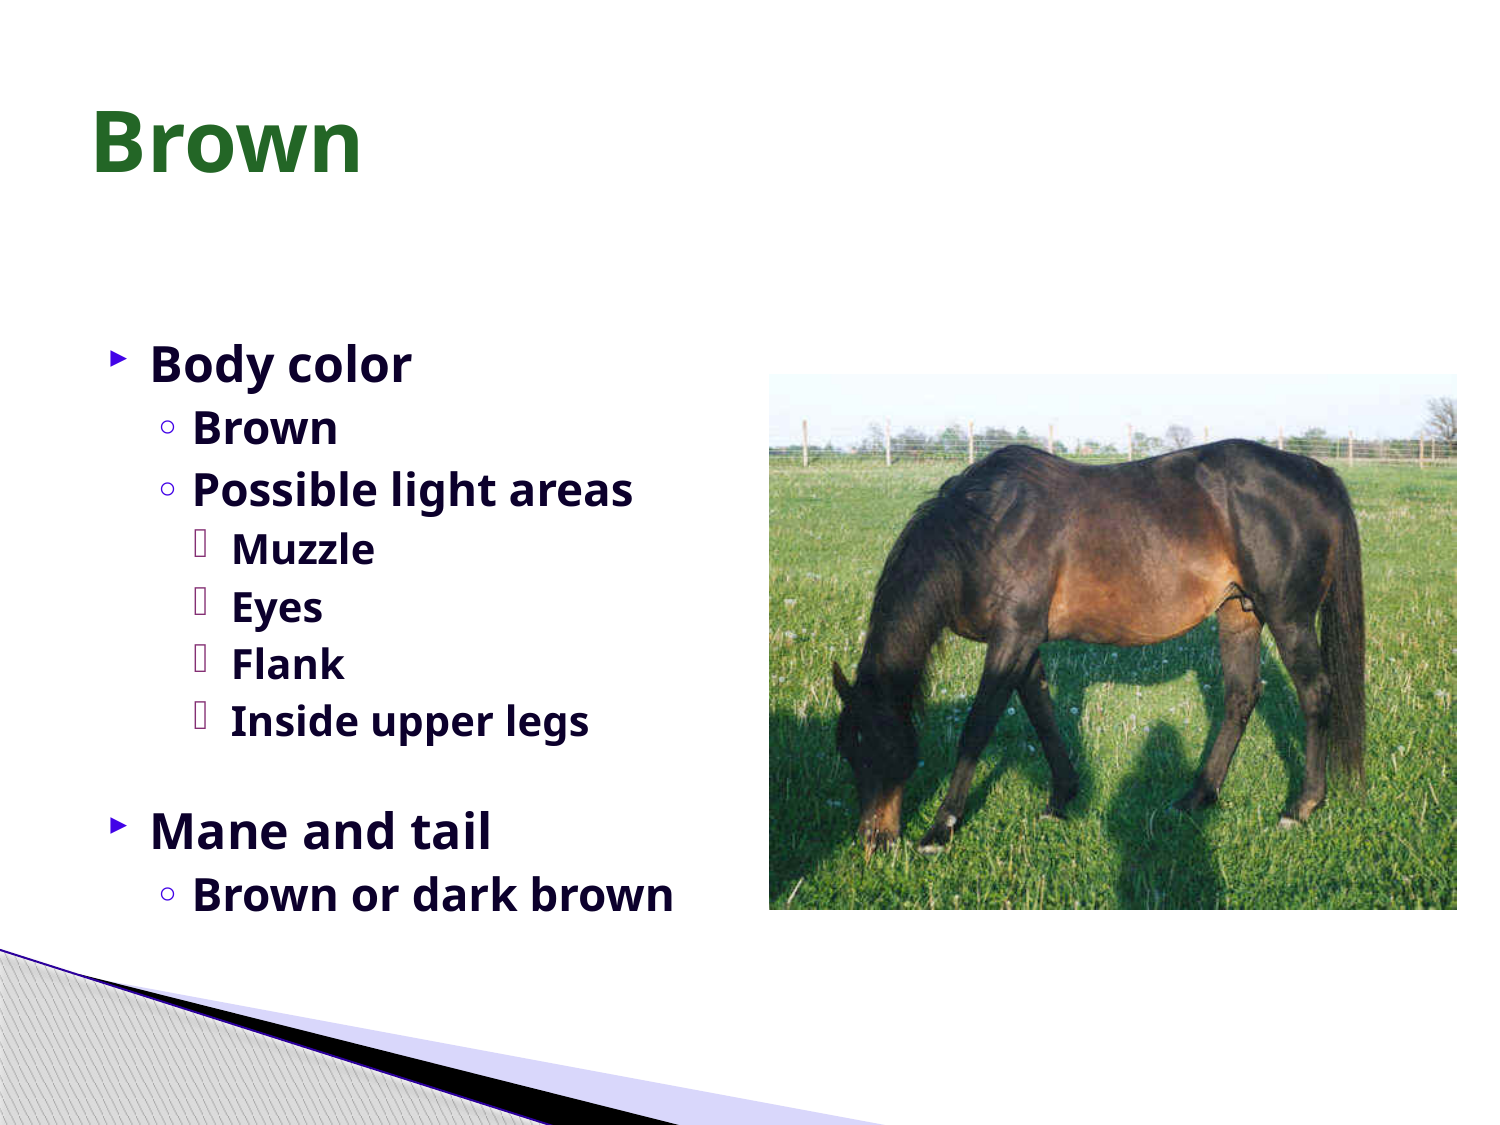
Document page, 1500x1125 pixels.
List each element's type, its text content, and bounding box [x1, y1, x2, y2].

picture [769, 374, 1457, 910]
list Body color Brown Possible light areas Muzzle Eyes Flank Inside upper legs Mane and tail Brown or dark brown [75, 324, 738, 968]
title Brown [75, 45, 1425, 233]
